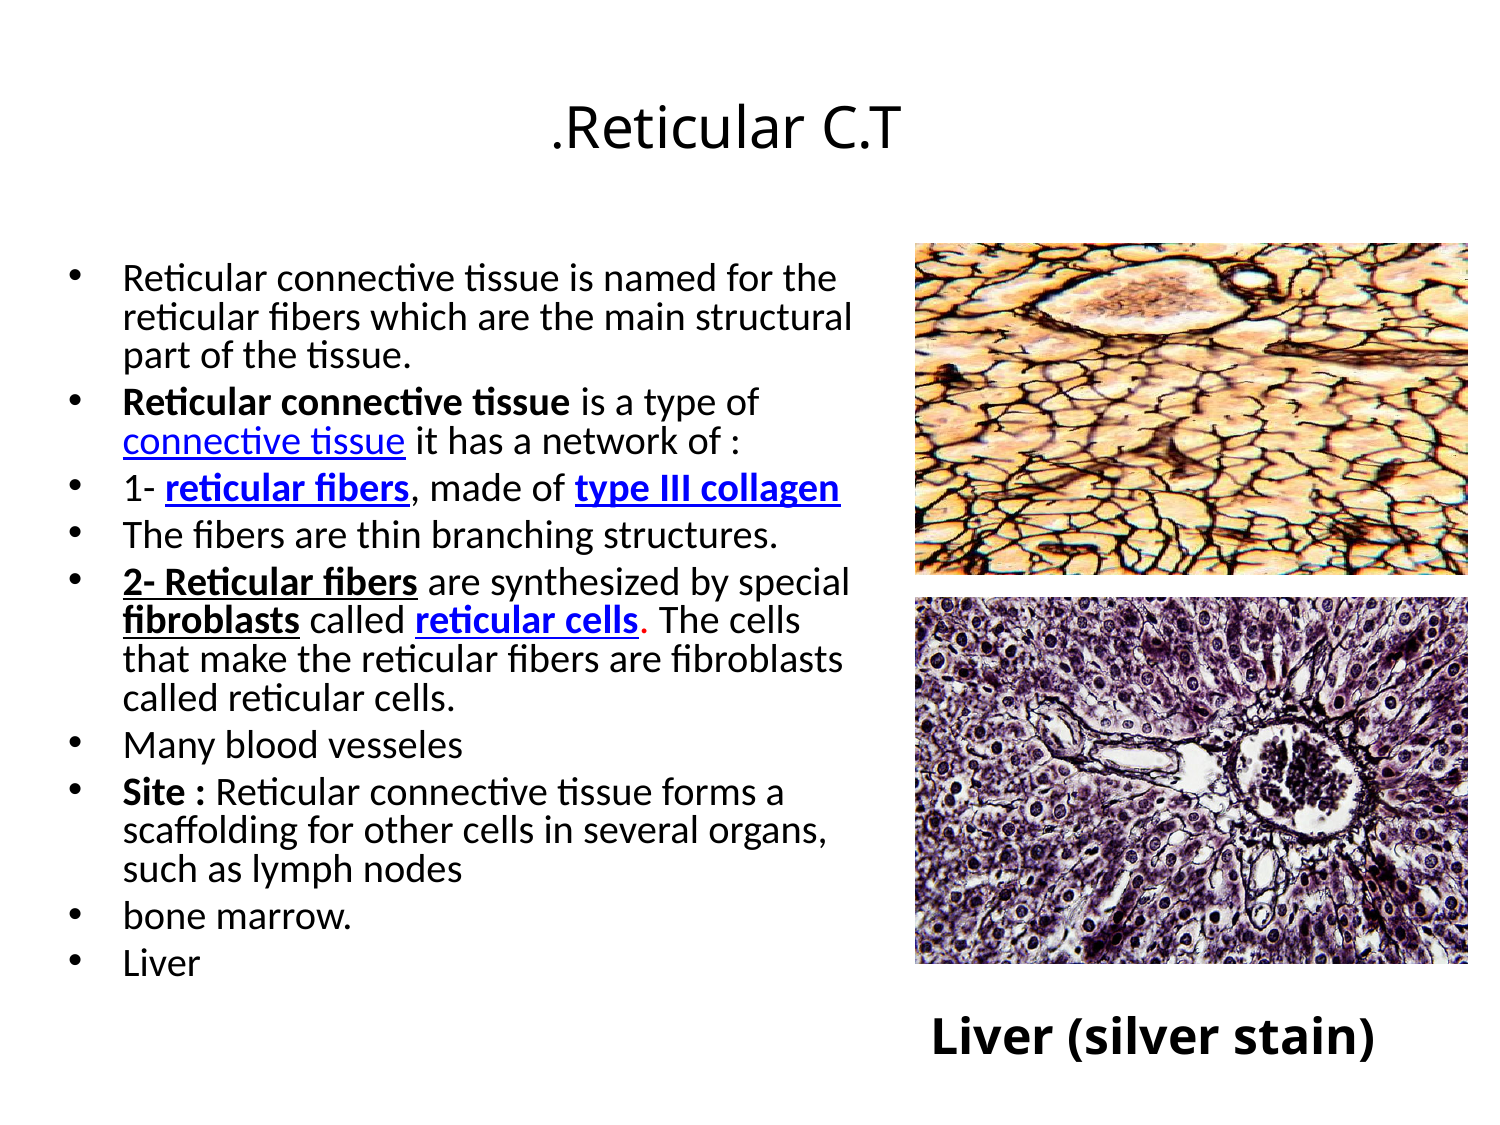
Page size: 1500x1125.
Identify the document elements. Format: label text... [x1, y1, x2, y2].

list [915, 243, 1468, 575]
text_box Liver (silver stain) [915, 997, 1478, 1072]
list Reticular connective tissue is named for the reticular fibers which are the main structural part of the tissue. Reticular connective tissue is a type of connective tissue it has a network of : 1- reticular fibers, made of type III collagen The fibers are thin branching structures. 2- Reticular fibers are synthesized by special fibroblasts called reticular cells. The cells that make the reticular fibers are fibroblasts called reticular cells. Many blood vesseles Site : Reticular connective tissue forms a scaffolding for other cells in several organs, such as lymph nodes bone marrow. Liver [53, 196, 870, 1005]
picture [915, 597, 1468, 965]
title Reticular C.T. [88, 31, 1364, 219]
